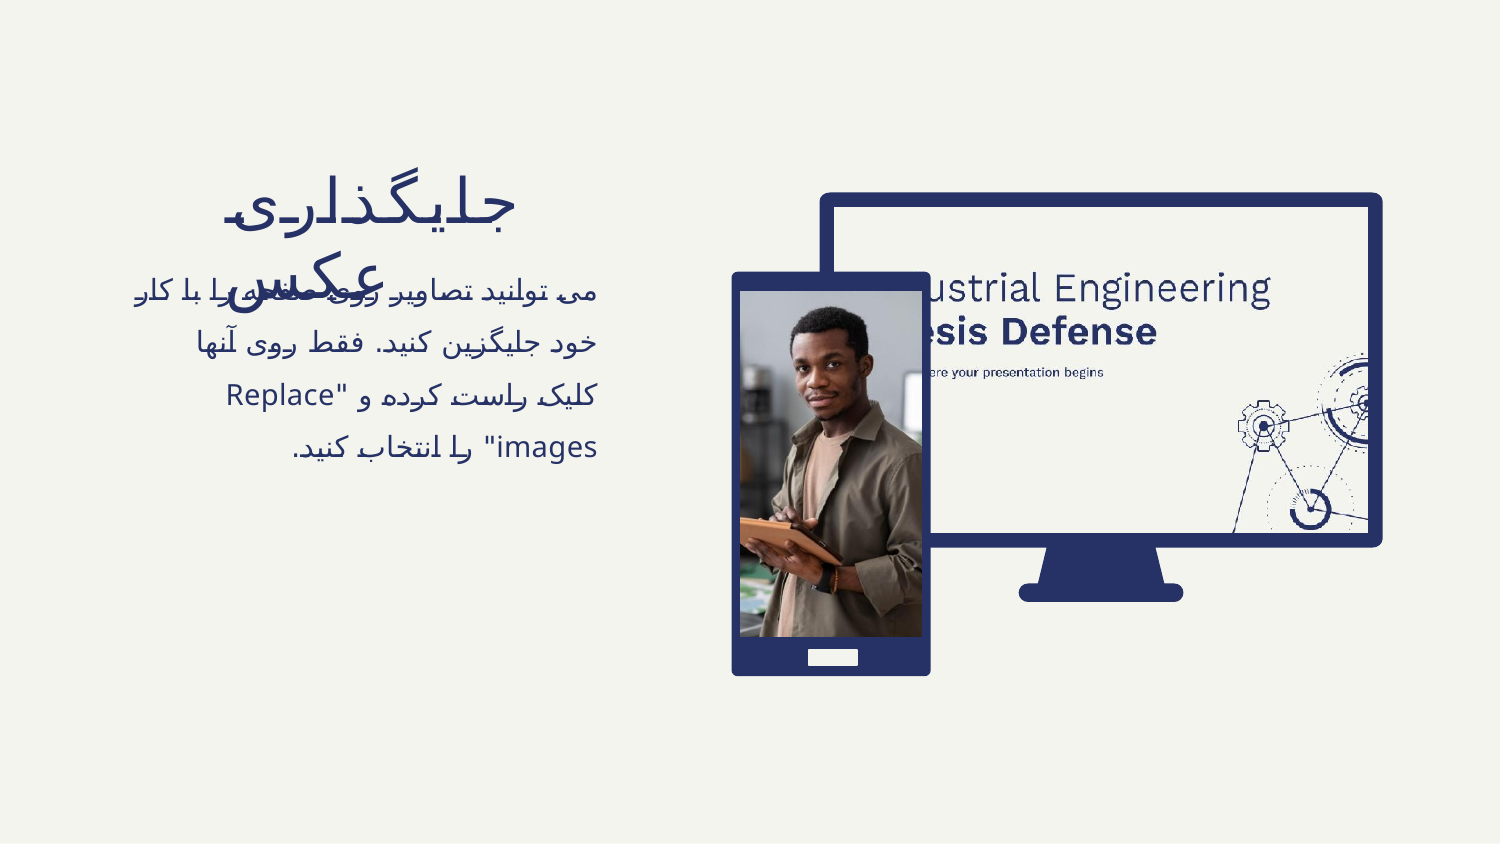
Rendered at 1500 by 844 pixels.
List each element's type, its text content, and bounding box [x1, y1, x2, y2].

text_box می توانید تصاویر روی صفحه را با کار خود جایگزین کنید. فقط روی آنها کلیک راست کرده و "Replace images" را انتخاب کنید. [129, 251, 600, 464]
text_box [731, 192, 1383, 677]
title جایگذاری عکس [225, 159, 663, 312]
